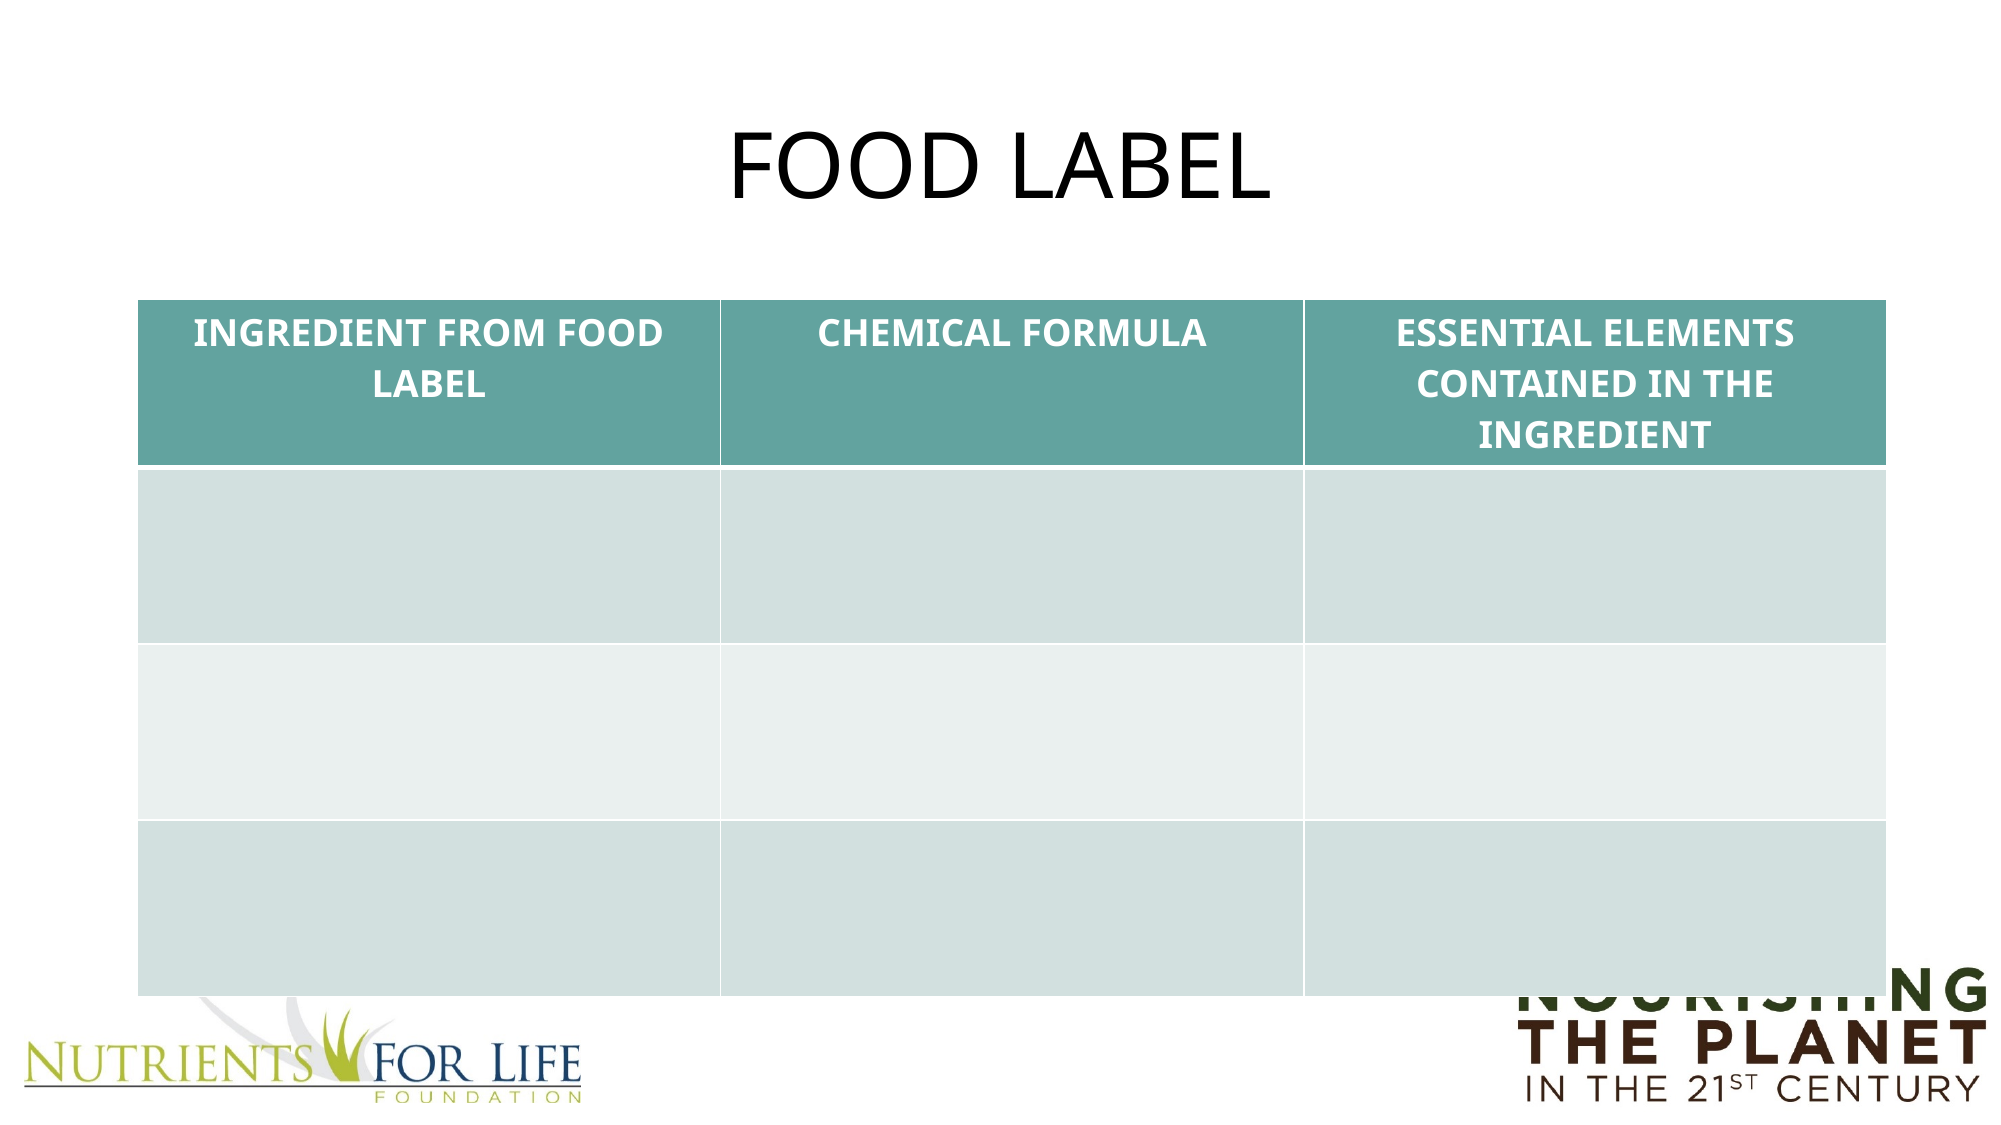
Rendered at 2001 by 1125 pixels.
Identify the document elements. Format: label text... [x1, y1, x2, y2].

table_cell [138, 821, 720, 996]
title FOOD LABEL [137, 59, 1863, 278]
table_header CHEMICAL FORMULA [721, 300, 1303, 465]
table_cell [721, 470, 1303, 643]
table_cell [138, 645, 720, 819]
table_header INGREDIENT FROM FOOD LABEL [138, 300, 720, 465]
table_cell [138, 470, 720, 643]
table_cell [721, 821, 1303, 996]
picture [24, 968, 581, 1103]
table_header ESSENTIAL ELEMENTS CONTAINED IN THE INGREDIENT [1305, 300, 1886, 465]
table_cell [721, 645, 1303, 819]
picture [1512, 958, 1988, 1112]
table_cell [1305, 821, 1886, 996]
table_cell [1305, 470, 1886, 643]
table_cell [1305, 645, 1886, 819]
